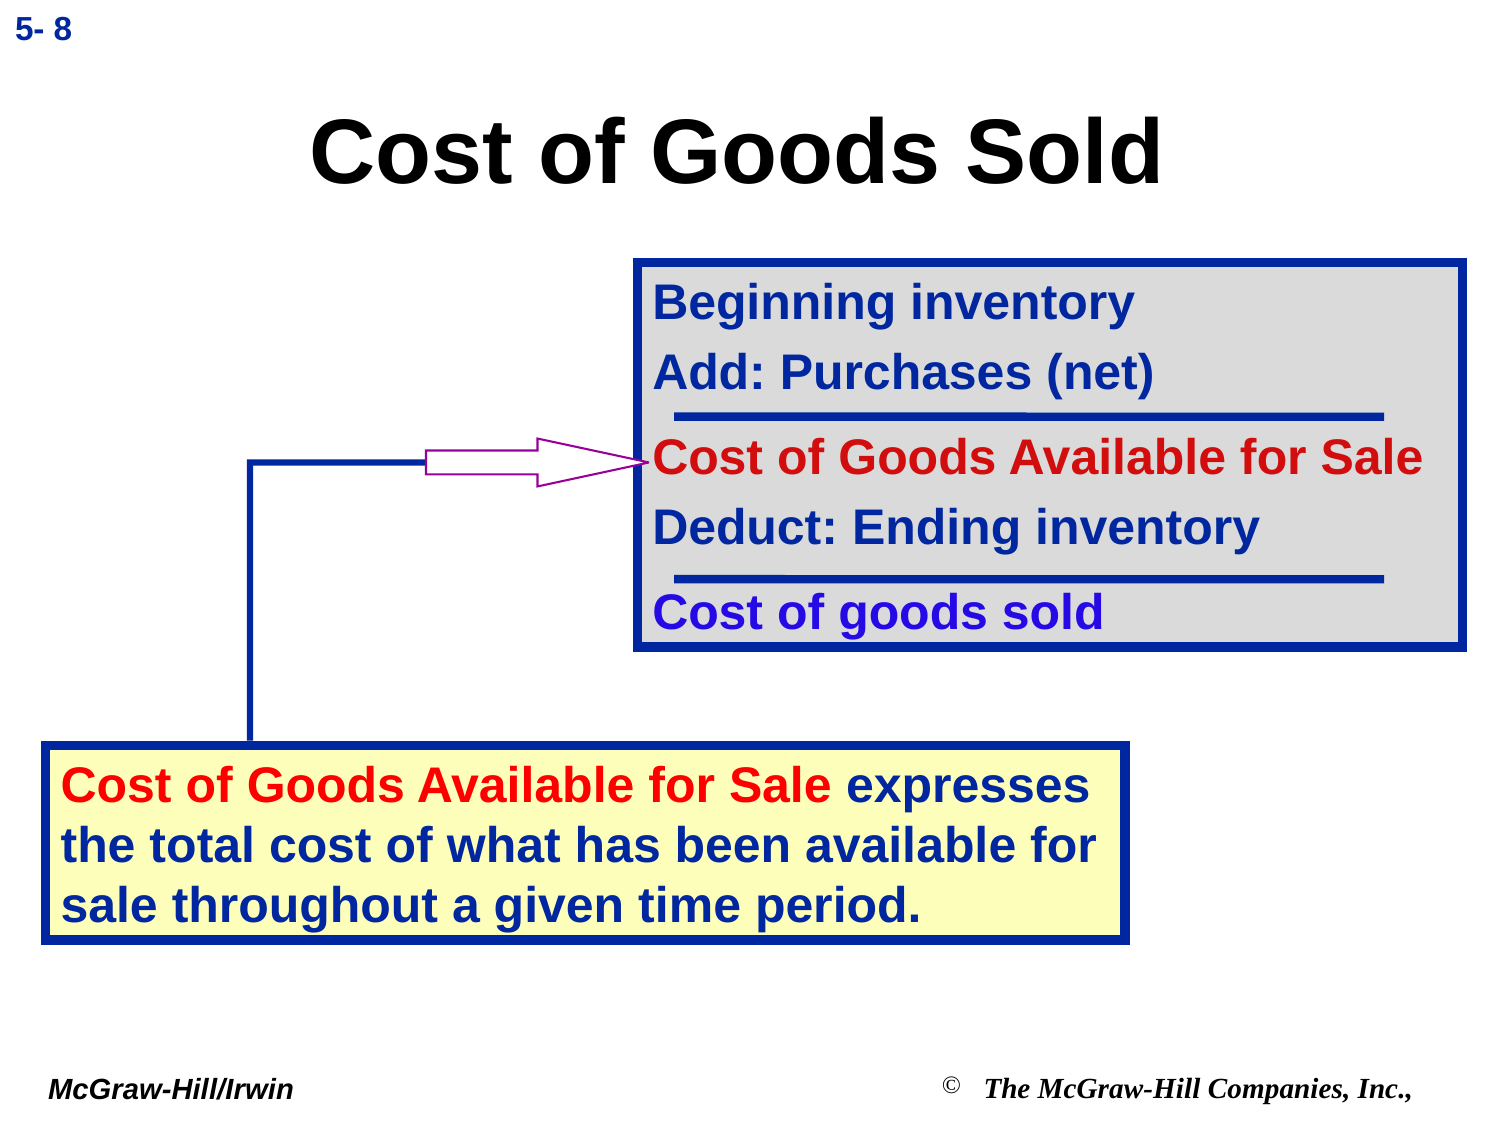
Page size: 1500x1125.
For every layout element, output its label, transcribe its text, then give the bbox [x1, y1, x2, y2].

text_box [637, 262, 1463, 671]
text_box [512, 1024, 988, 1100]
slide_number 5- 8 [0, 0, 126, 76]
text_box [426, 438, 632, 487]
title Cost of Goods Sold [86, 55, 1388, 238]
text_box [112, 1024, 425, 1100]
text_box Cost of Goods Available for Sale expresses the total cost of what has been available for sale throughout a given time period. [45, 745, 1125, 940]
